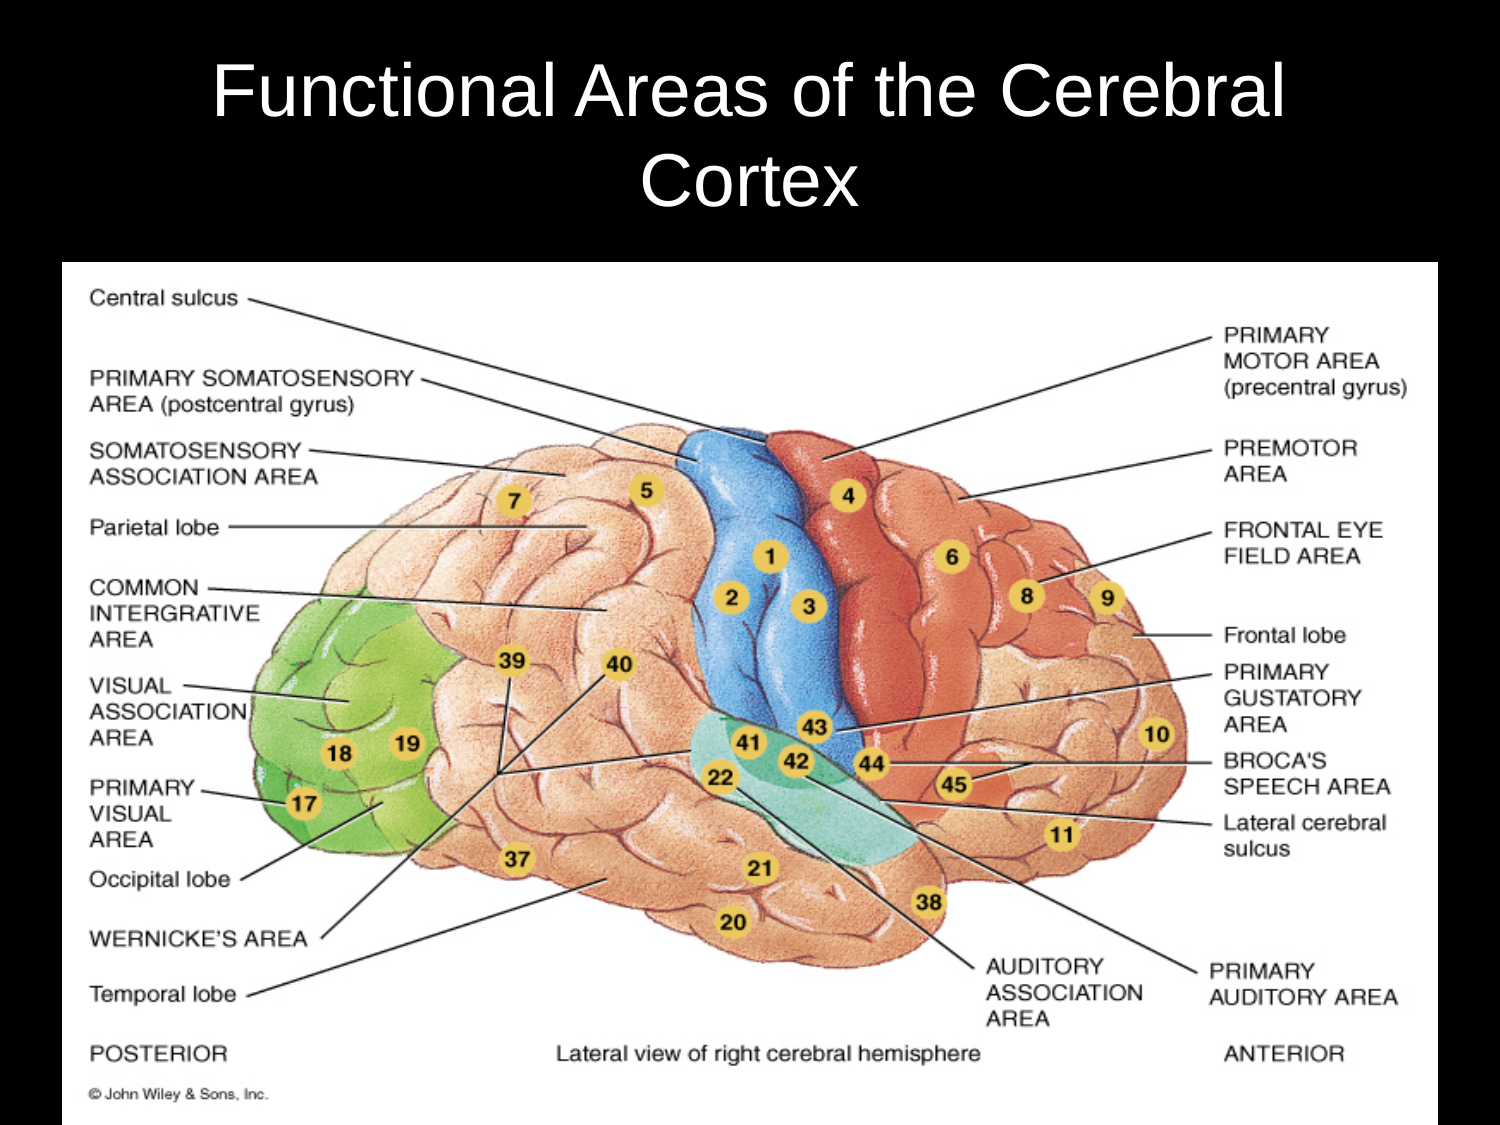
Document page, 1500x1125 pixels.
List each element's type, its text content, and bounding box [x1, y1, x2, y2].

picture [62, 262, 1438, 1125]
text_box Functional Areas of the Cerebral Cortex [112, 49, 1388, 213]
